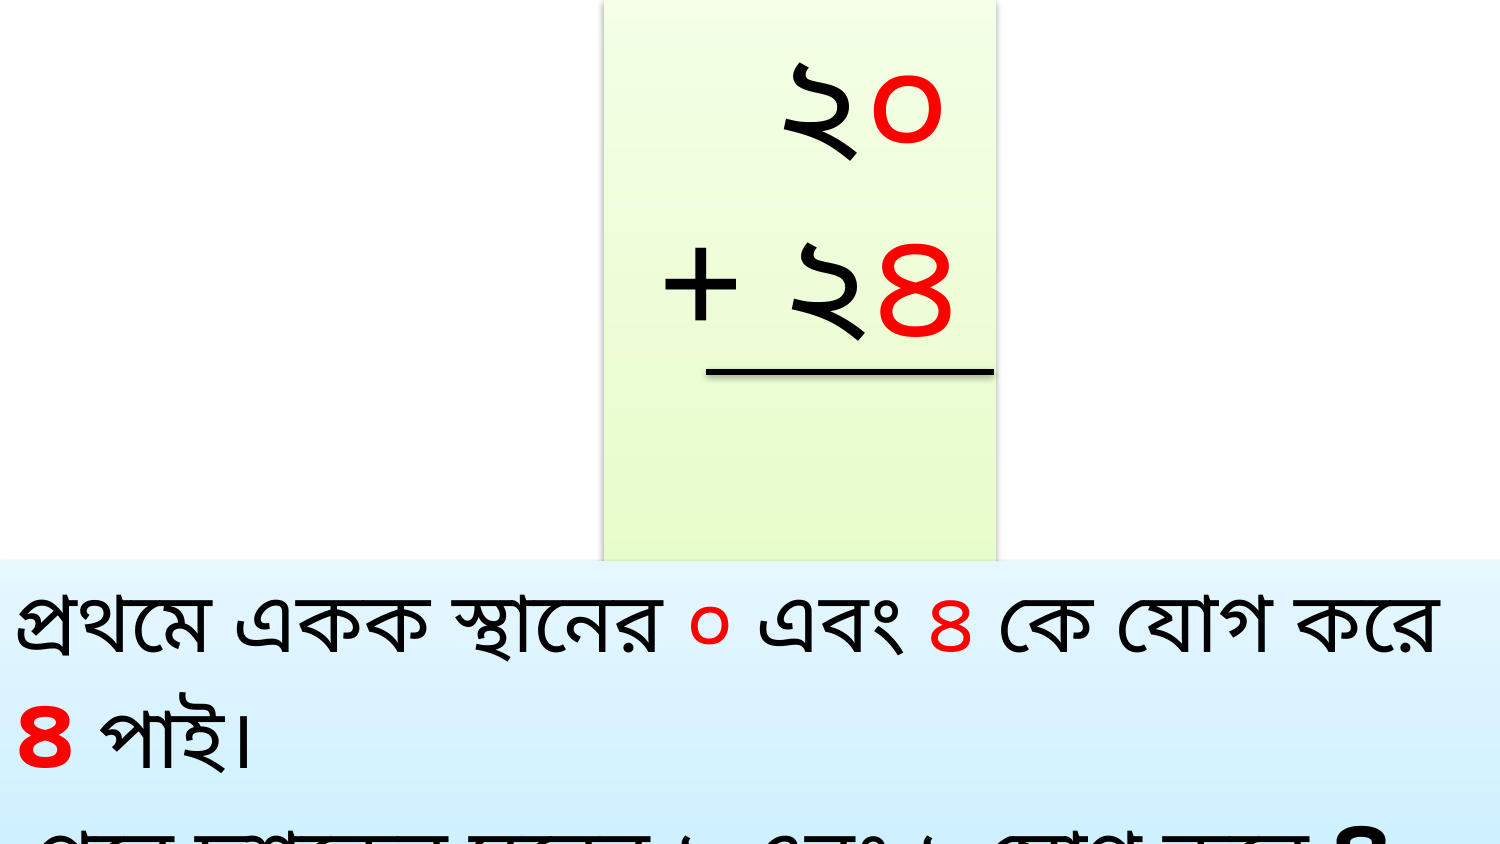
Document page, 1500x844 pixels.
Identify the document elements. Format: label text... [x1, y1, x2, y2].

text_box প্রথমে একক স্থানের ০ এবং ৪ কে যোগ করে ৪ পাই। পরে দশকের ঘরের ২ এবং ২ যোগ করে ৪ পেয়েছি । [0, 561, 1500, 844]
text_box ২০ + ২৪ ৪৪ [604, 0, 996, 559]
